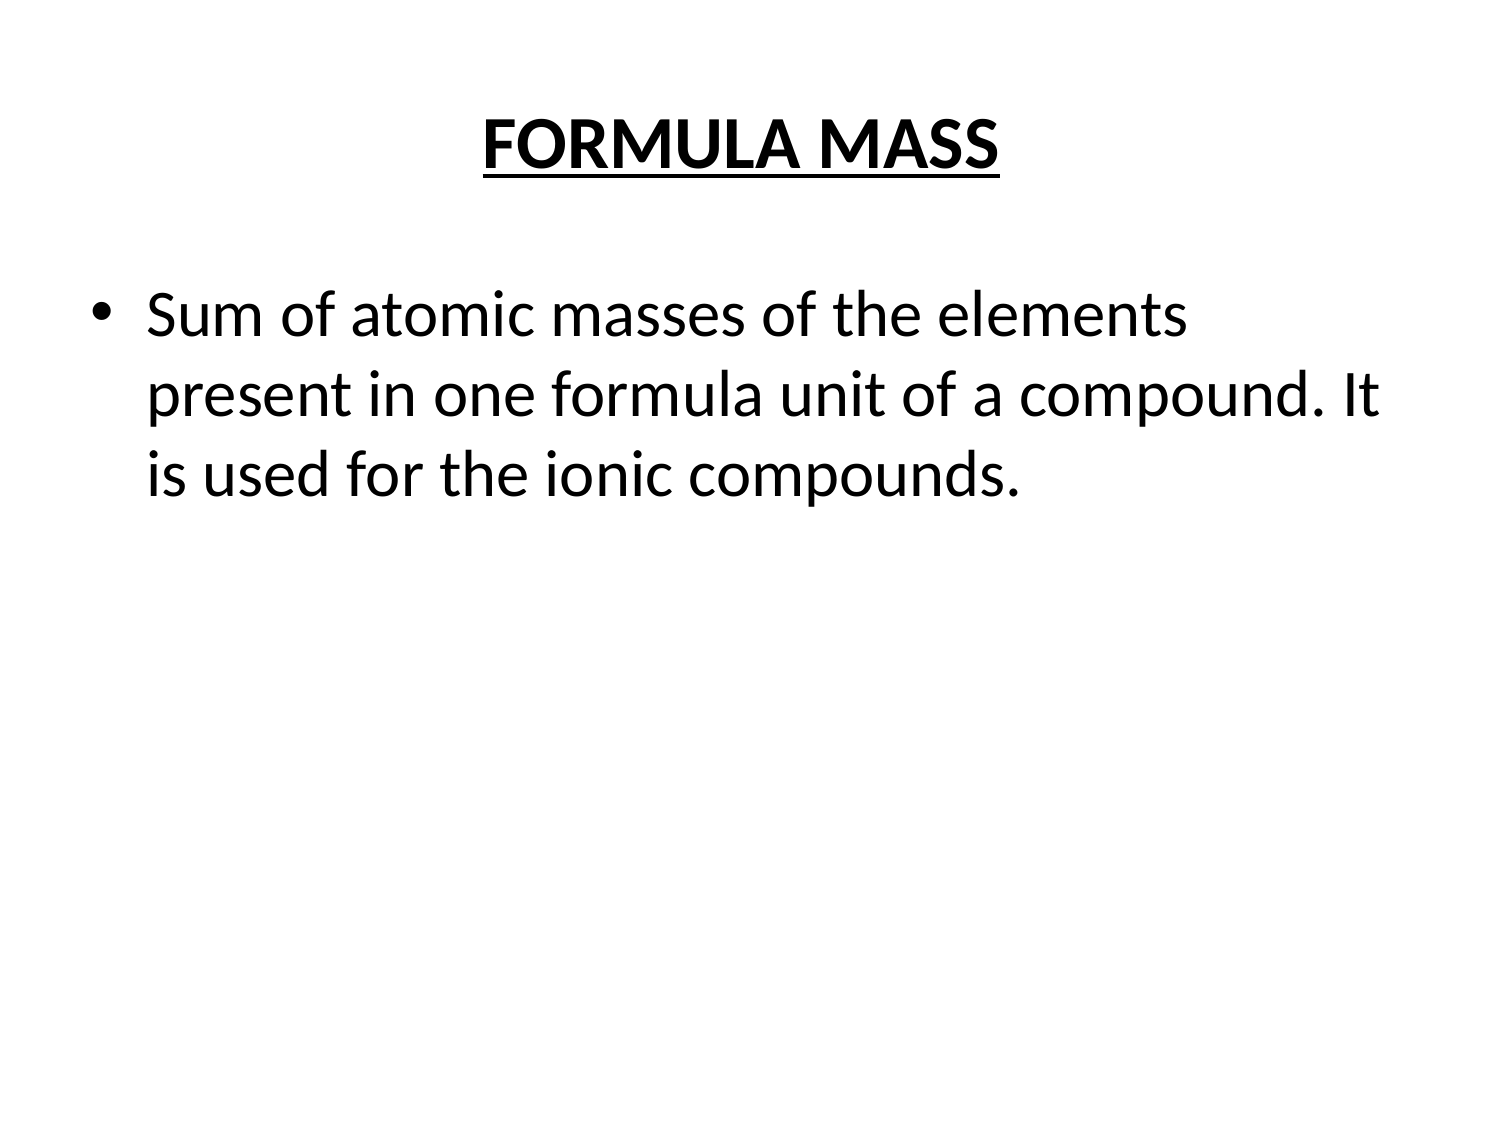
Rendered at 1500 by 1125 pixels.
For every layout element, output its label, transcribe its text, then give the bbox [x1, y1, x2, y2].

title FORMULA MASS [75, 45, 1425, 233]
list Sum of atomic masses of the elements present in one formula unit of a compound. It is used for the ionic compounds. [75, 262, 1425, 1005]
